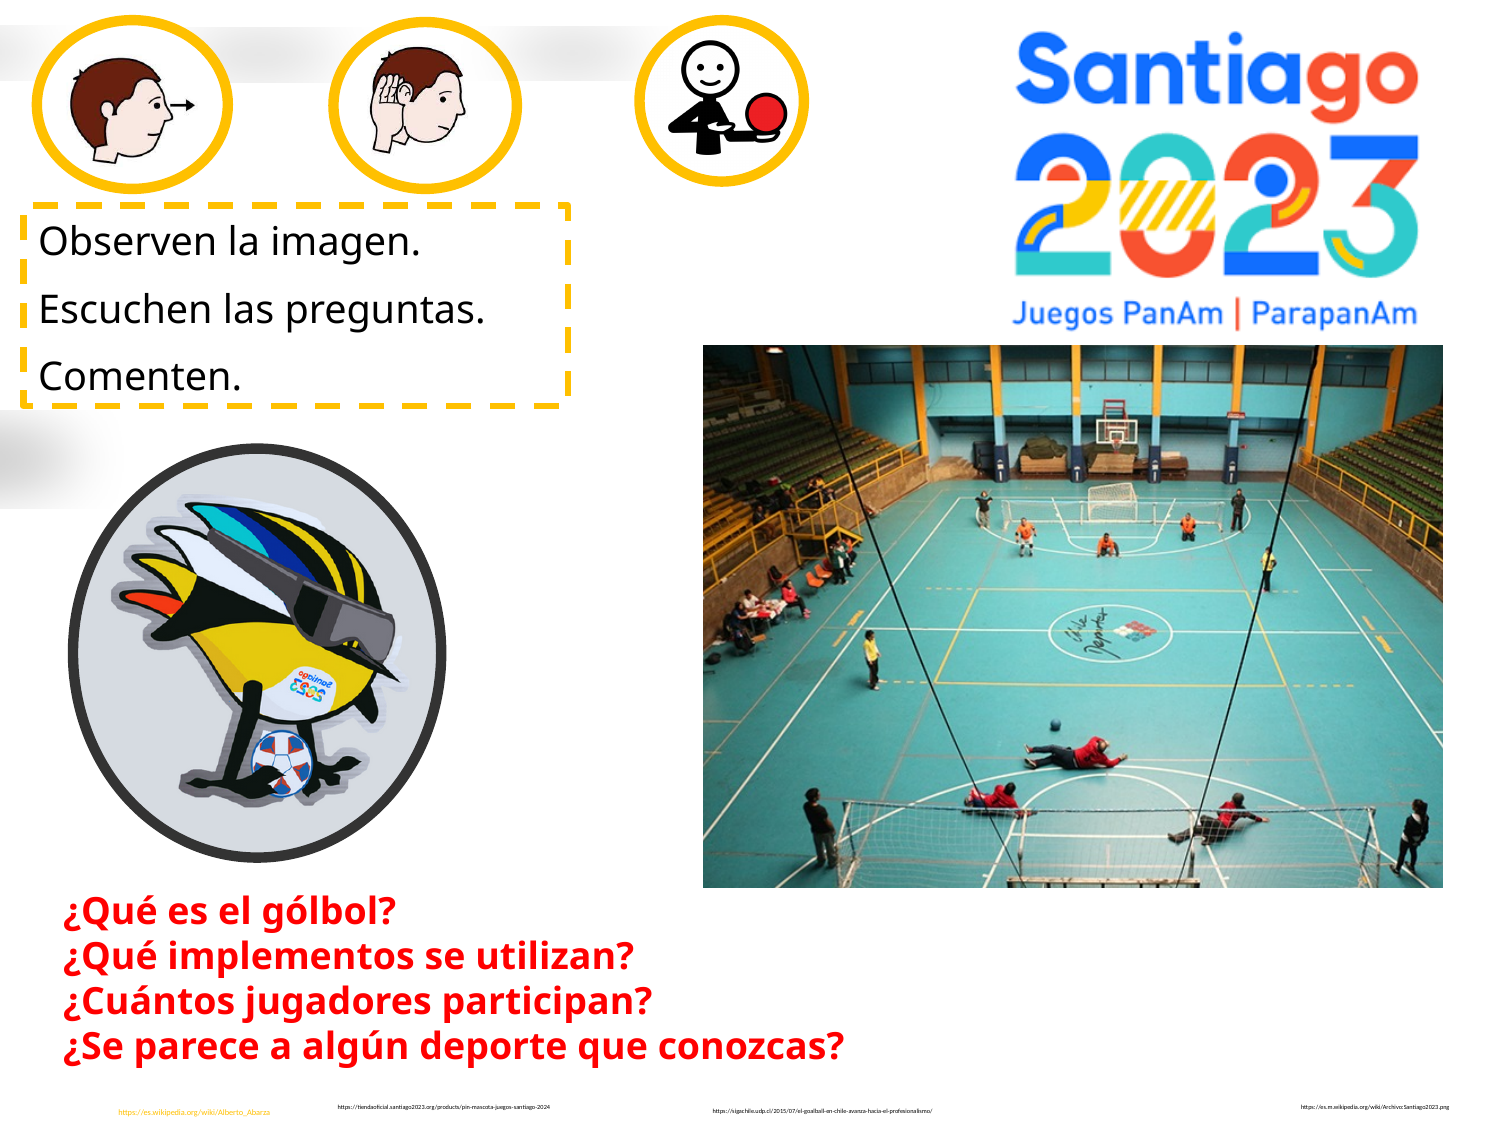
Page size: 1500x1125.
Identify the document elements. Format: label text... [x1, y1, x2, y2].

text_box https://es.m.wikipedia.org/wiki/Archivo:Santiago2023.png [1286, 1095, 1500, 1119]
picture [333, 22, 517, 189]
text_box Observen la imagen. Escuchen las preguntas. Comenten. [23, 205, 569, 407]
picture [703, 345, 1443, 888]
text_box https://es.wikipedia.org/wiki/Alberto_Abarza [103, 1099, 286, 1125]
text_box ¿Qué es el gólbol? ¿Qué implementos se utilizan? ¿Cuántos jugadores participan? ¿Se parece a algún deporte que conozcas? [48, 880, 861, 1075]
picture [1010, 30, 1421, 333]
text_box https://tiendaoficial.santiago2023.org/products/pin-mascota-juegos-santiago-2024 [322, 1095, 1073, 1119]
text_box https://sigachile.udp.cl/2015/07/el-goalball-en-chile-avanza-hacia-el-profesionalismo/ [697, 1099, 1448, 1122]
picture [73, 448, 442, 858]
picture [639, 20, 804, 182]
picture [36, 20, 228, 189]
